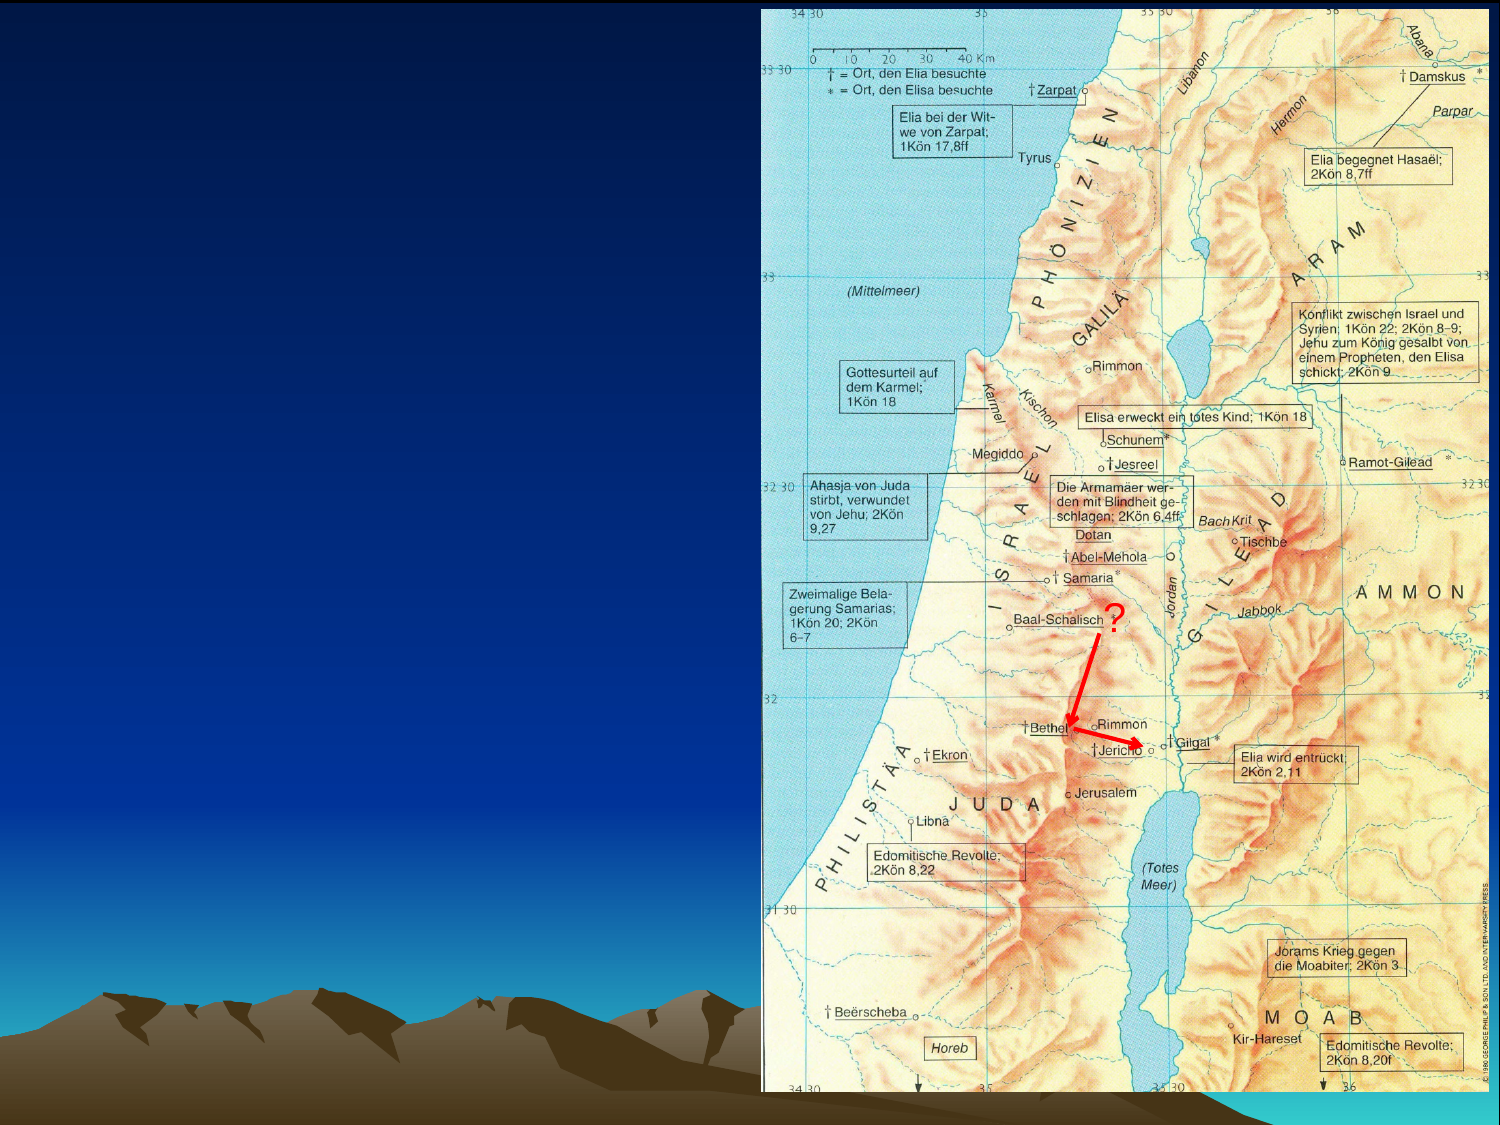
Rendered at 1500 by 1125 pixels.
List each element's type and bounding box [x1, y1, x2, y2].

text_box [1073, 728, 1144, 747]
picture [0, 0, 1500, 1125]
picture [761, 9, 1489, 1092]
text_box [1068, 633, 1100, 729]
